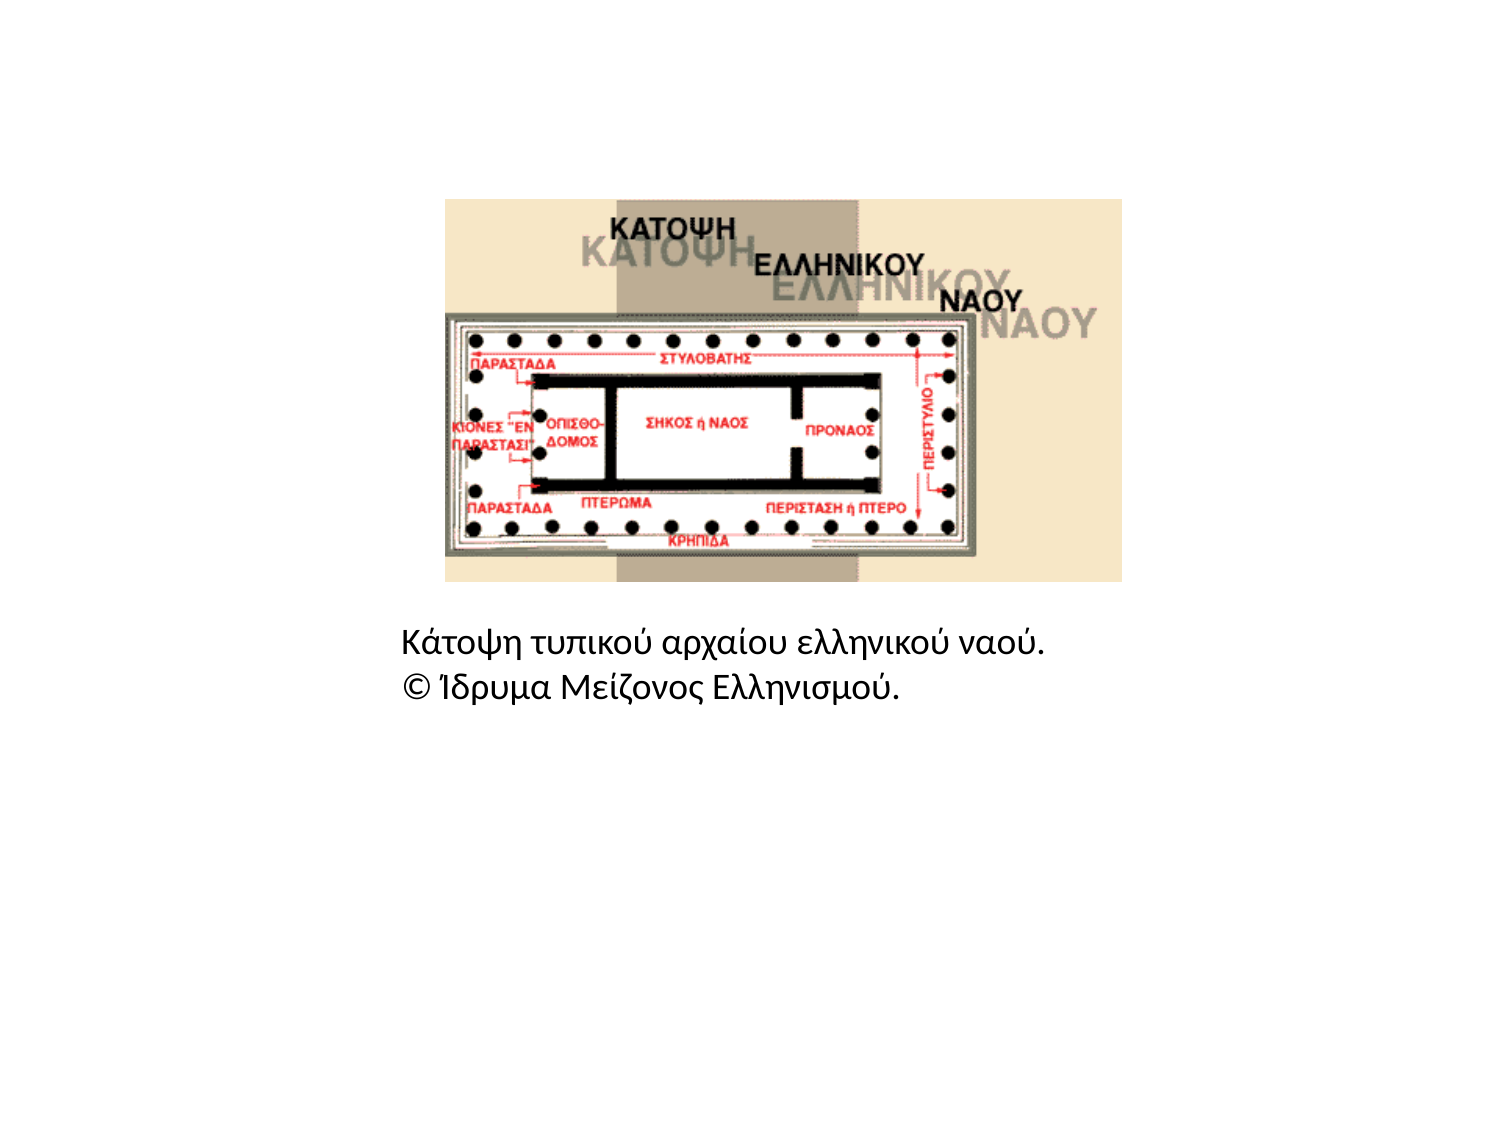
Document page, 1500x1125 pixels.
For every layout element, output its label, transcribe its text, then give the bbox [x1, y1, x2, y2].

text_box Κάτοψη τυπικού αρχαίου ελληνικού ναού. © Ίδρυμα Μείζονος Ελληνισμού. [386, 609, 1137, 715]
picture [445, 198, 1123, 583]
